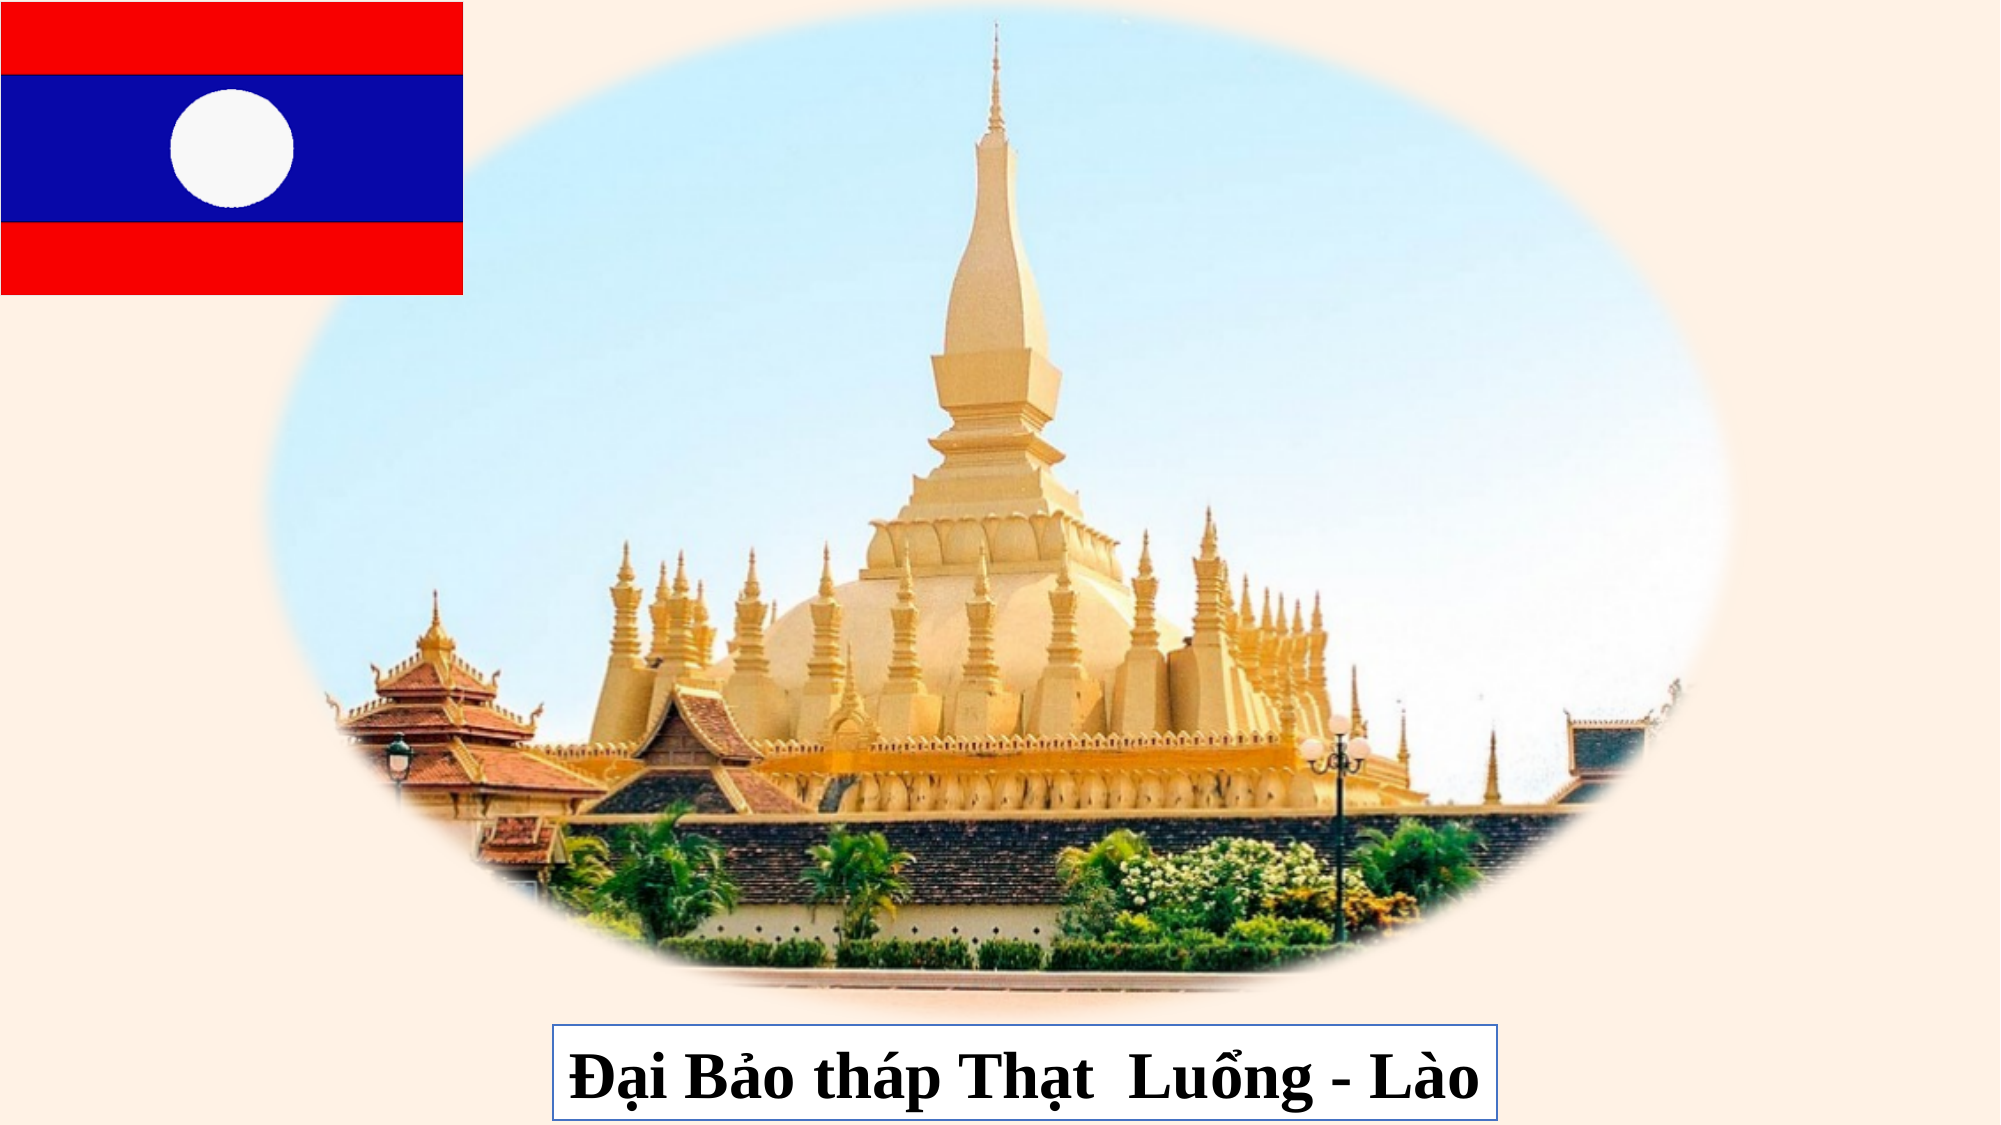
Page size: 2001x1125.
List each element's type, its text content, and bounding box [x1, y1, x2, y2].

picture [0, 0, 1751, 1030]
text_box Đại Bảo tháp Thạt Luổng - Lào [552, 1030, 1498, 1121]
